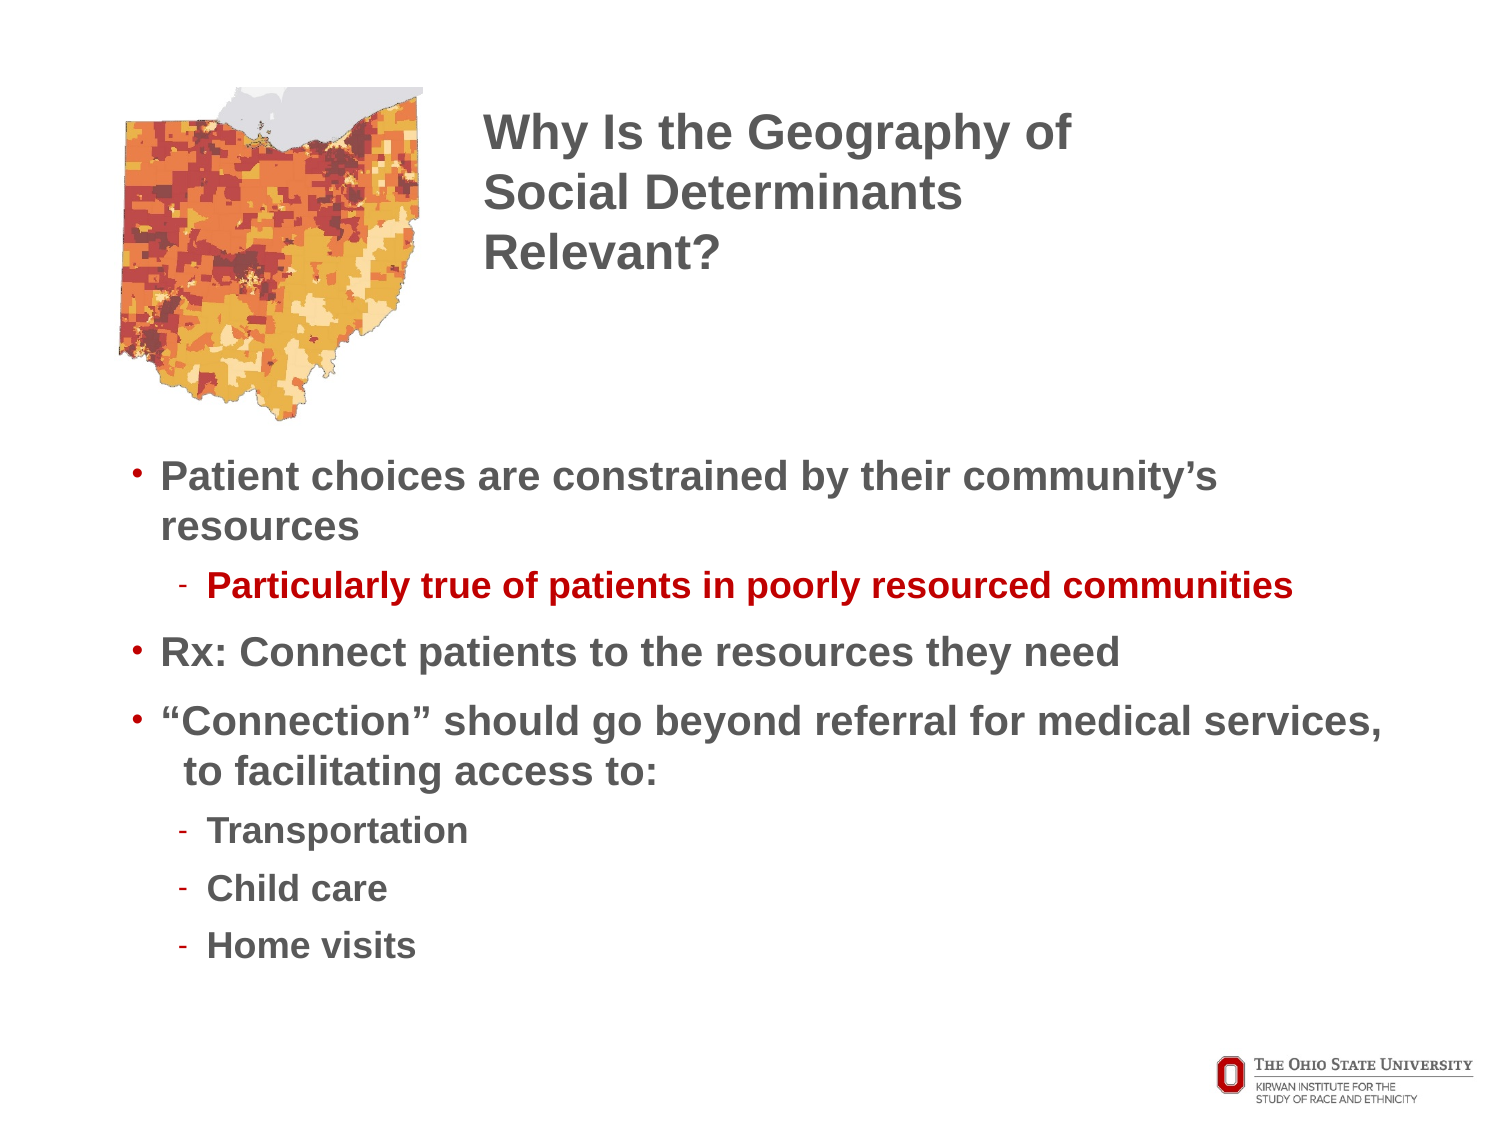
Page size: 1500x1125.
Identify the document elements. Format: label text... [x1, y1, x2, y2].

picture [114, 86, 423, 426]
picture [1209, 1048, 1481, 1111]
text_box Why Is the Geography of Social Determinants Relevant? [483, 99, 1227, 280]
list Patient choices are constrained by their community’s resources Particularly true of patients in poorly resourced communities Rx: Connect patients to the resources they need “Connection” should go beyond referral for medical services, to facilitating access to: Transportation Child care Home visits [131, 448, 1425, 978]
